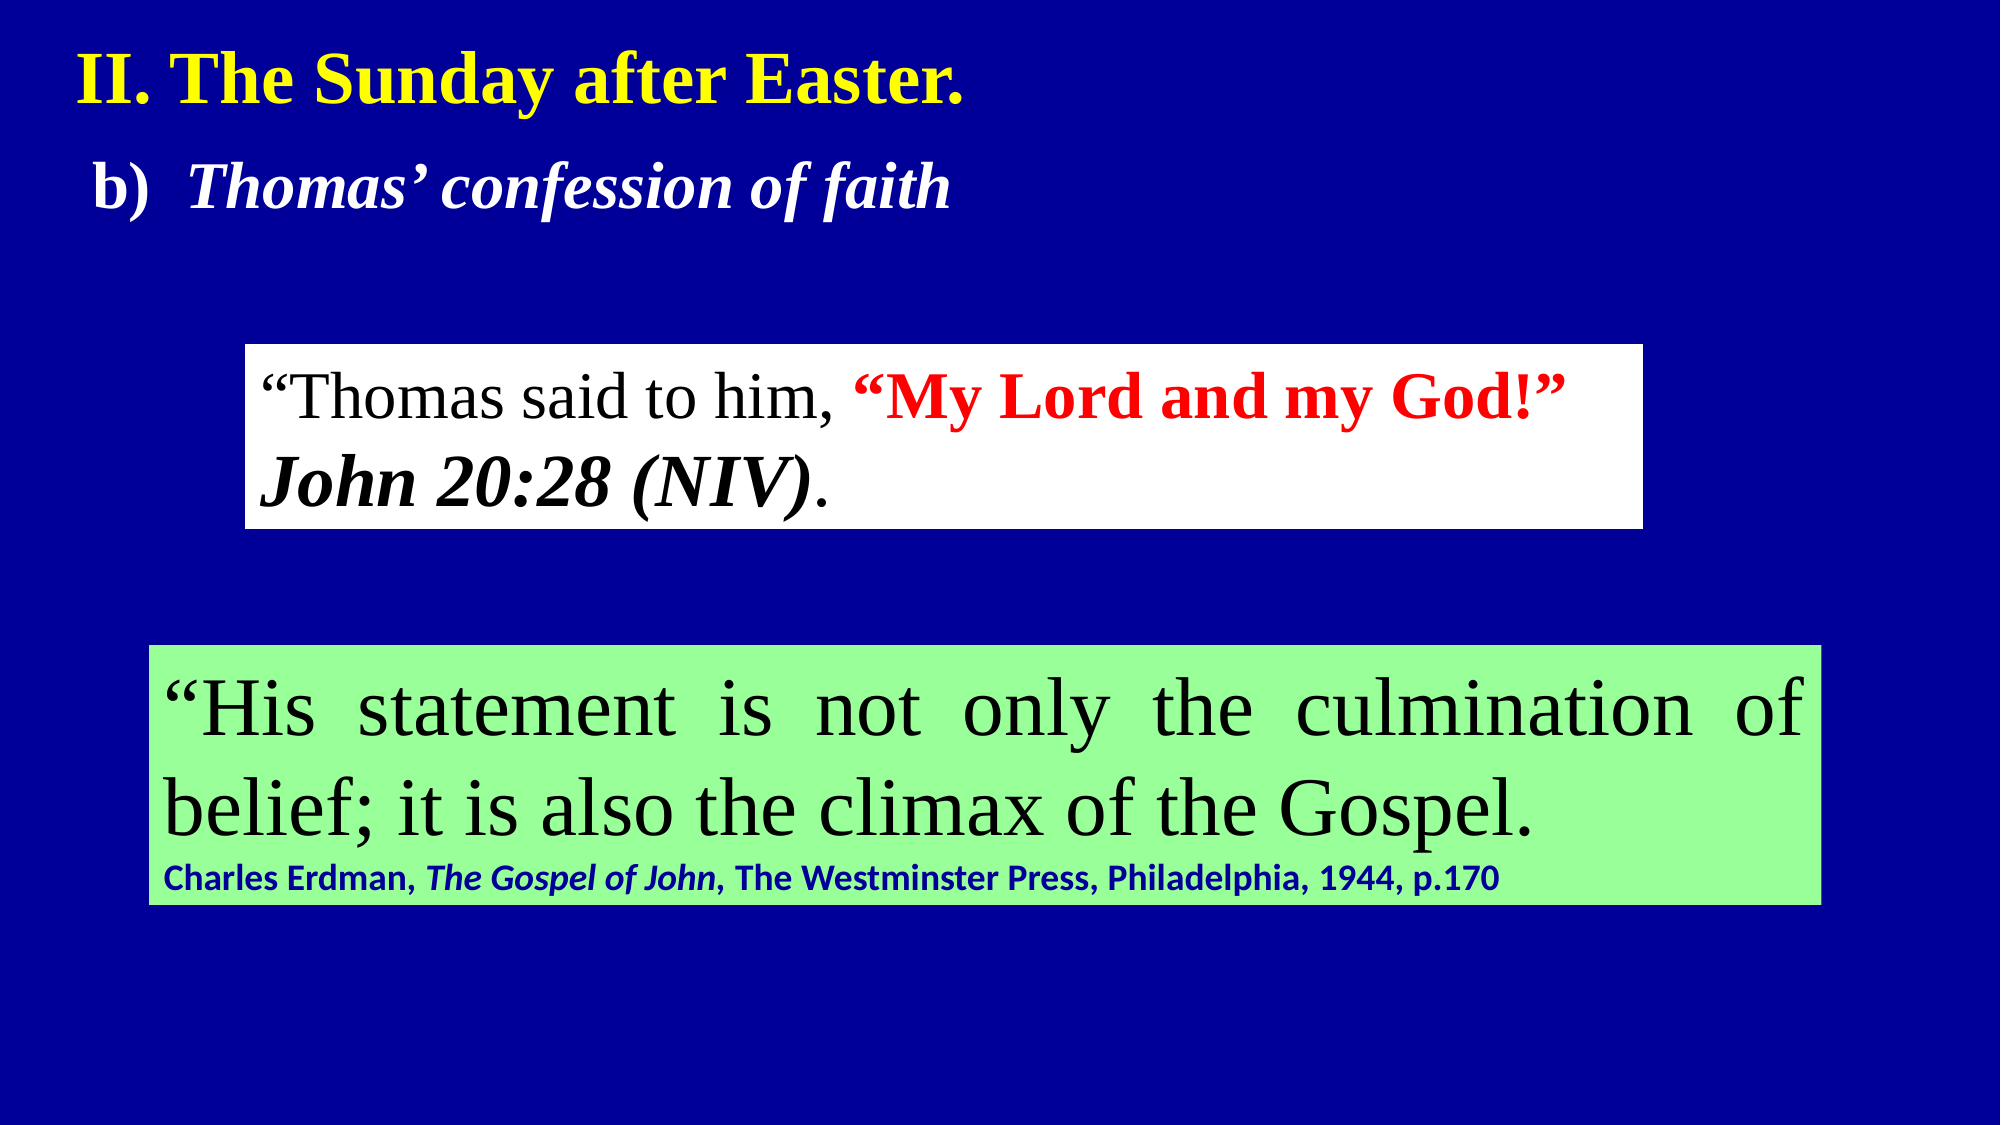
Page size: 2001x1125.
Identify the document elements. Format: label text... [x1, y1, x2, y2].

text_box “Thomas said to him, “My Lord and my God!” John 20:28 (NIV). [245, 344, 1643, 529]
text_box II. The Sunday after Easter. [60, 20, 981, 126]
text_box “His statement is not only the culmination of belief; it is also the climax of the Gospel. Charles Erdman, The Gospel of John, The Westminster Press, Philadelphia, 1944, p.170 [149, 645, 1822, 905]
text_box b) Thomas’ confession of faith [77, 134, 969, 230]
